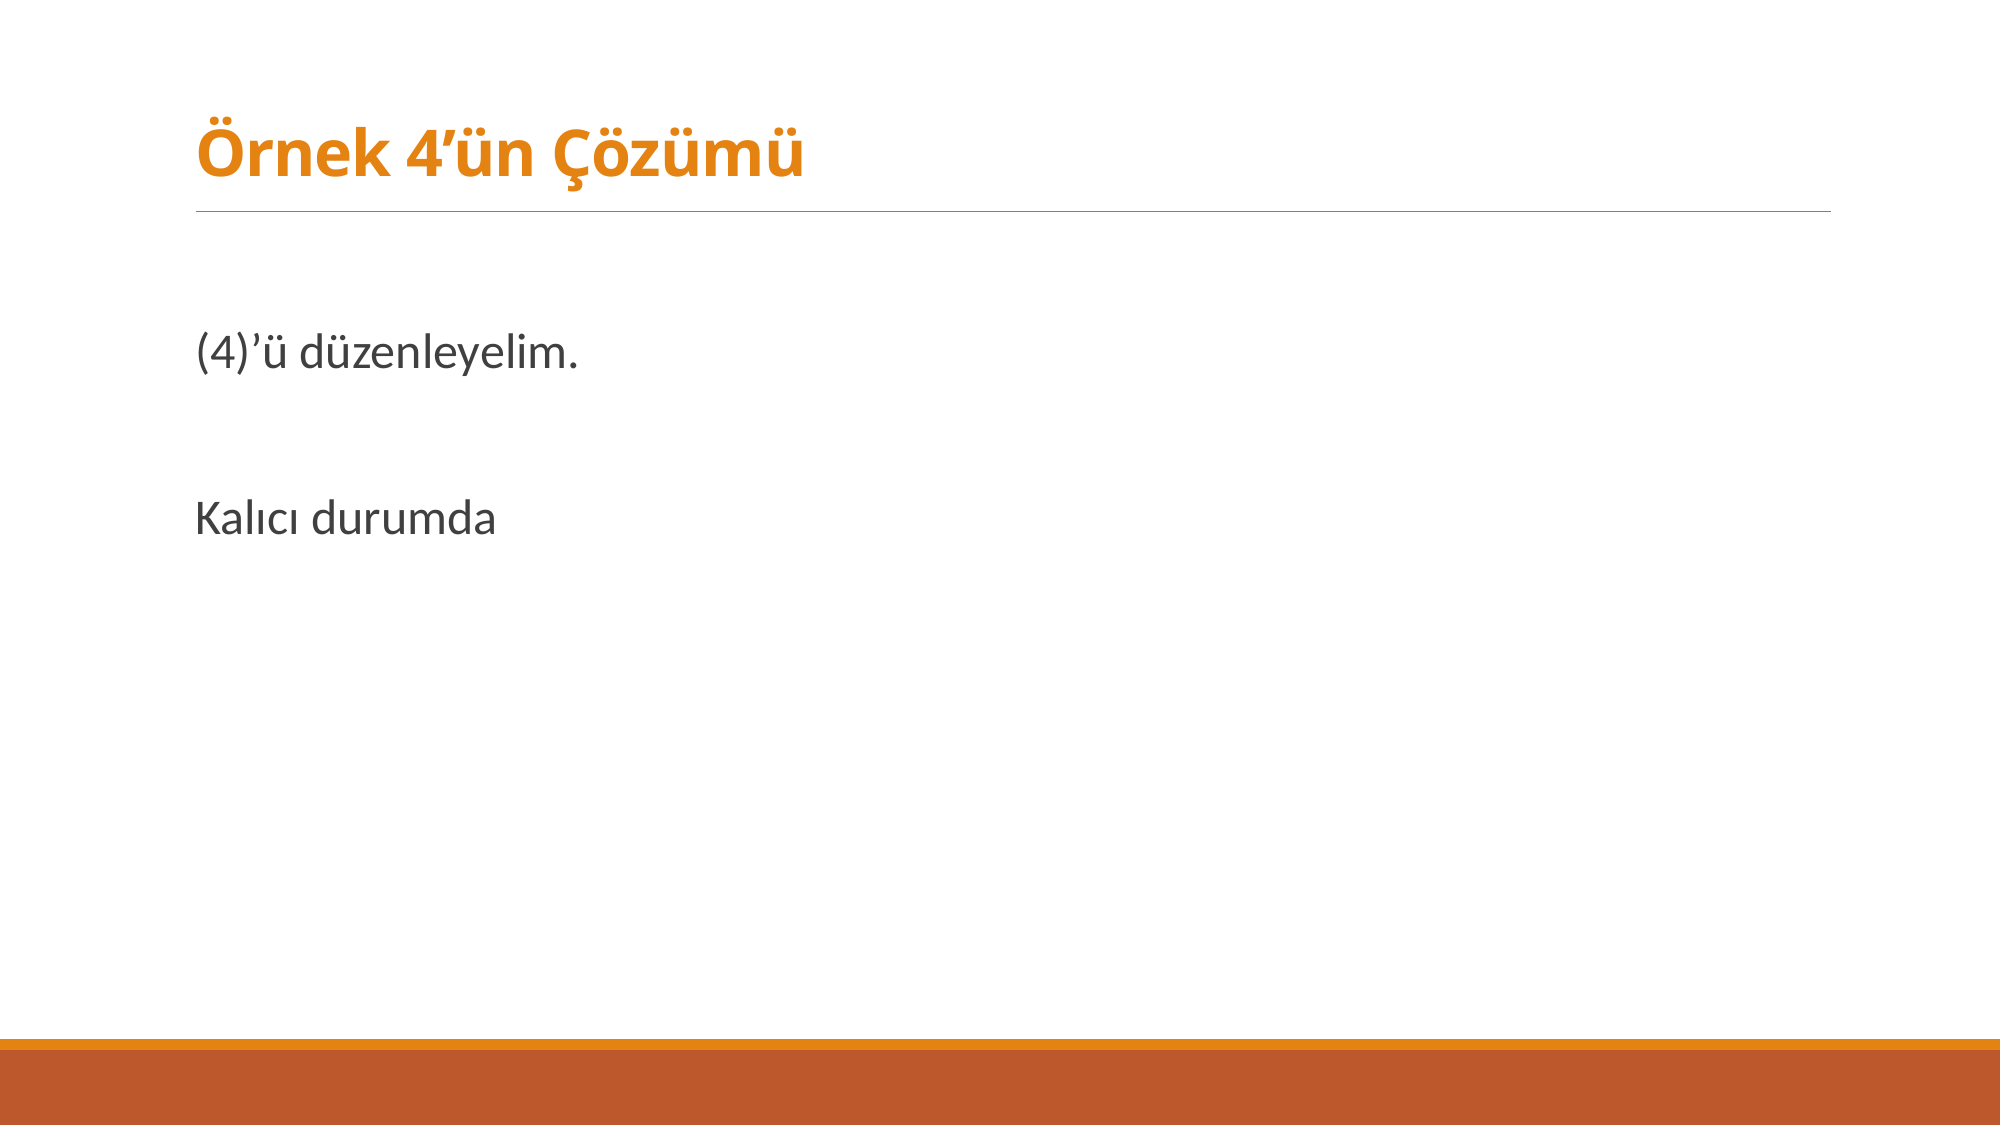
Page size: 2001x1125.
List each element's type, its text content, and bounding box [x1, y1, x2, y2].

title Örnek 4’ün Çözümü [180, 47, 1830, 197]
